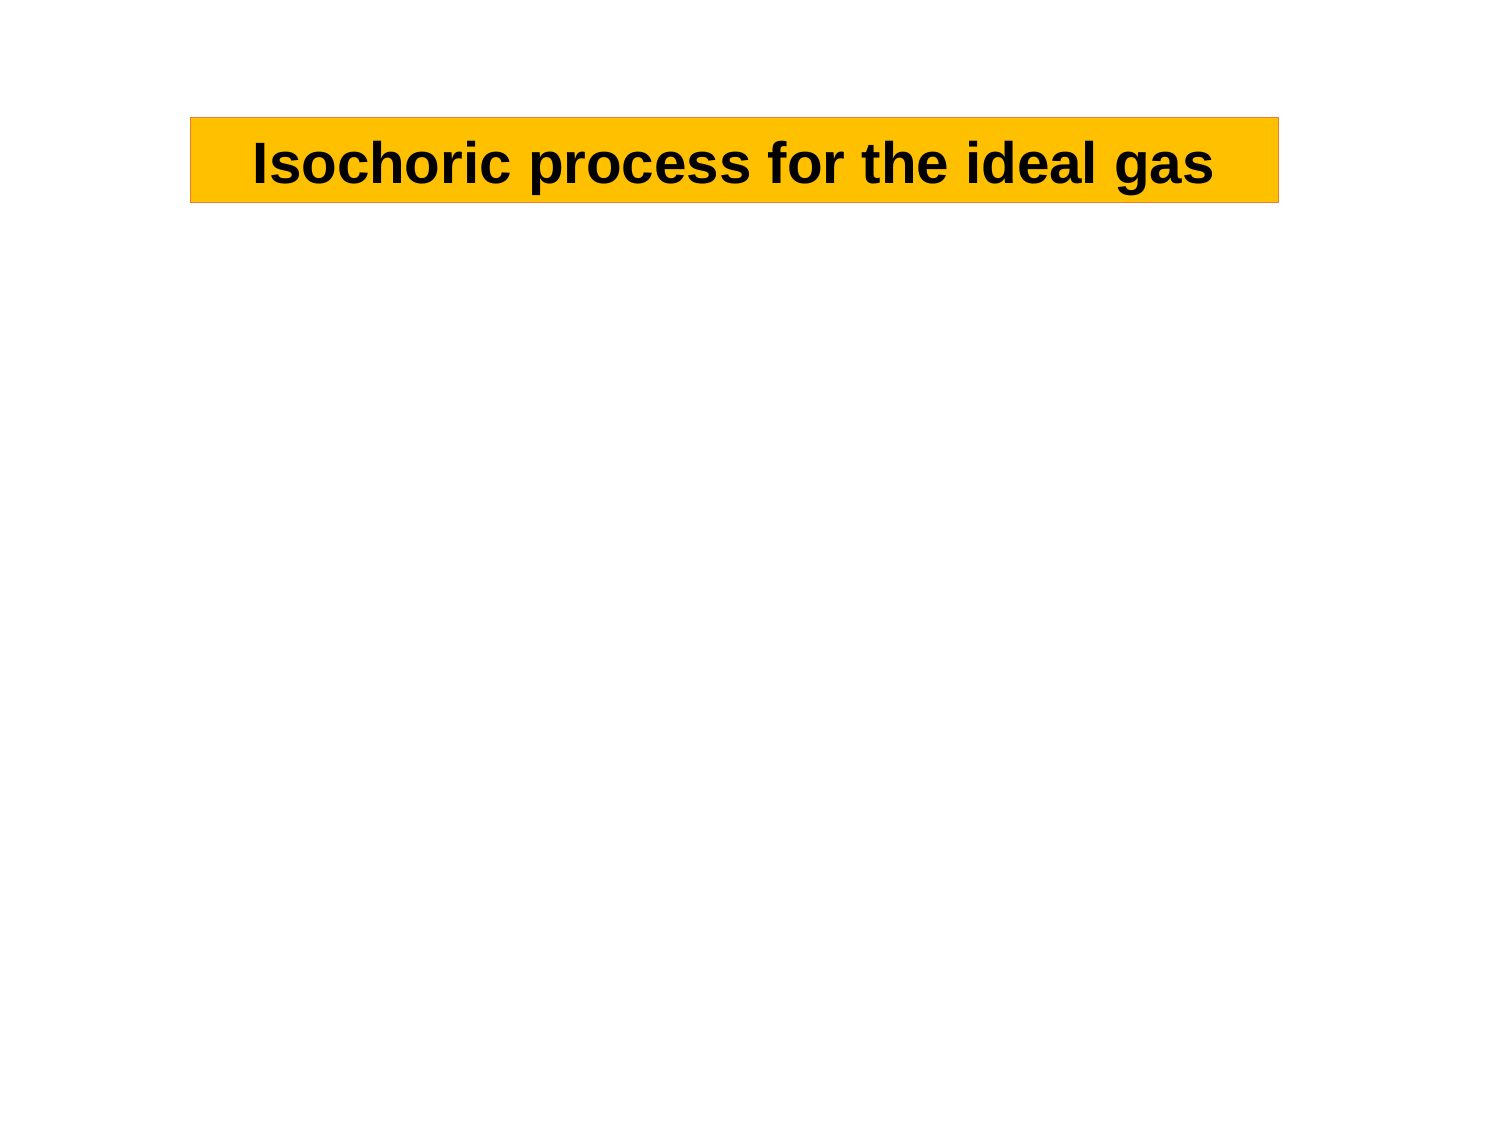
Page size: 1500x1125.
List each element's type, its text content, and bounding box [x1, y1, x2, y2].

text_box Isochoric process for the ideal gas [190, 117, 1279, 203]
